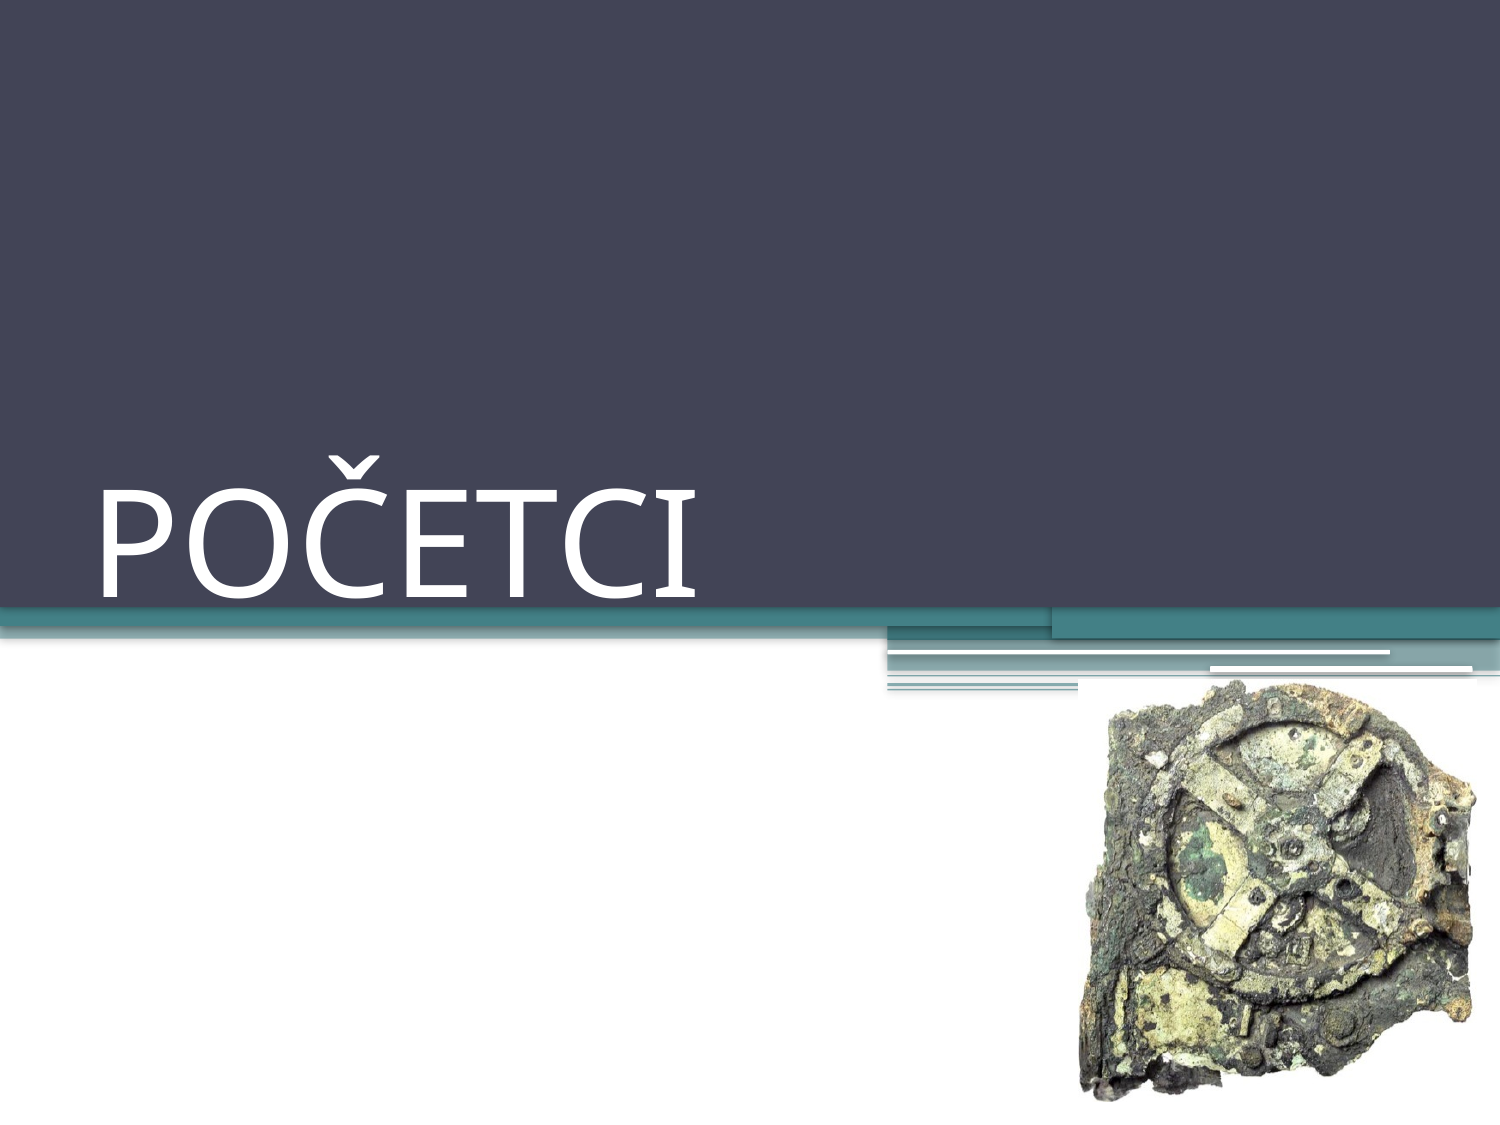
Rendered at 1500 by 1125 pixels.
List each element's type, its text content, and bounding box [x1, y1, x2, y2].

picture [1077, 679, 1477, 1103]
title POČETCI [75, 394, 1463, 636]
